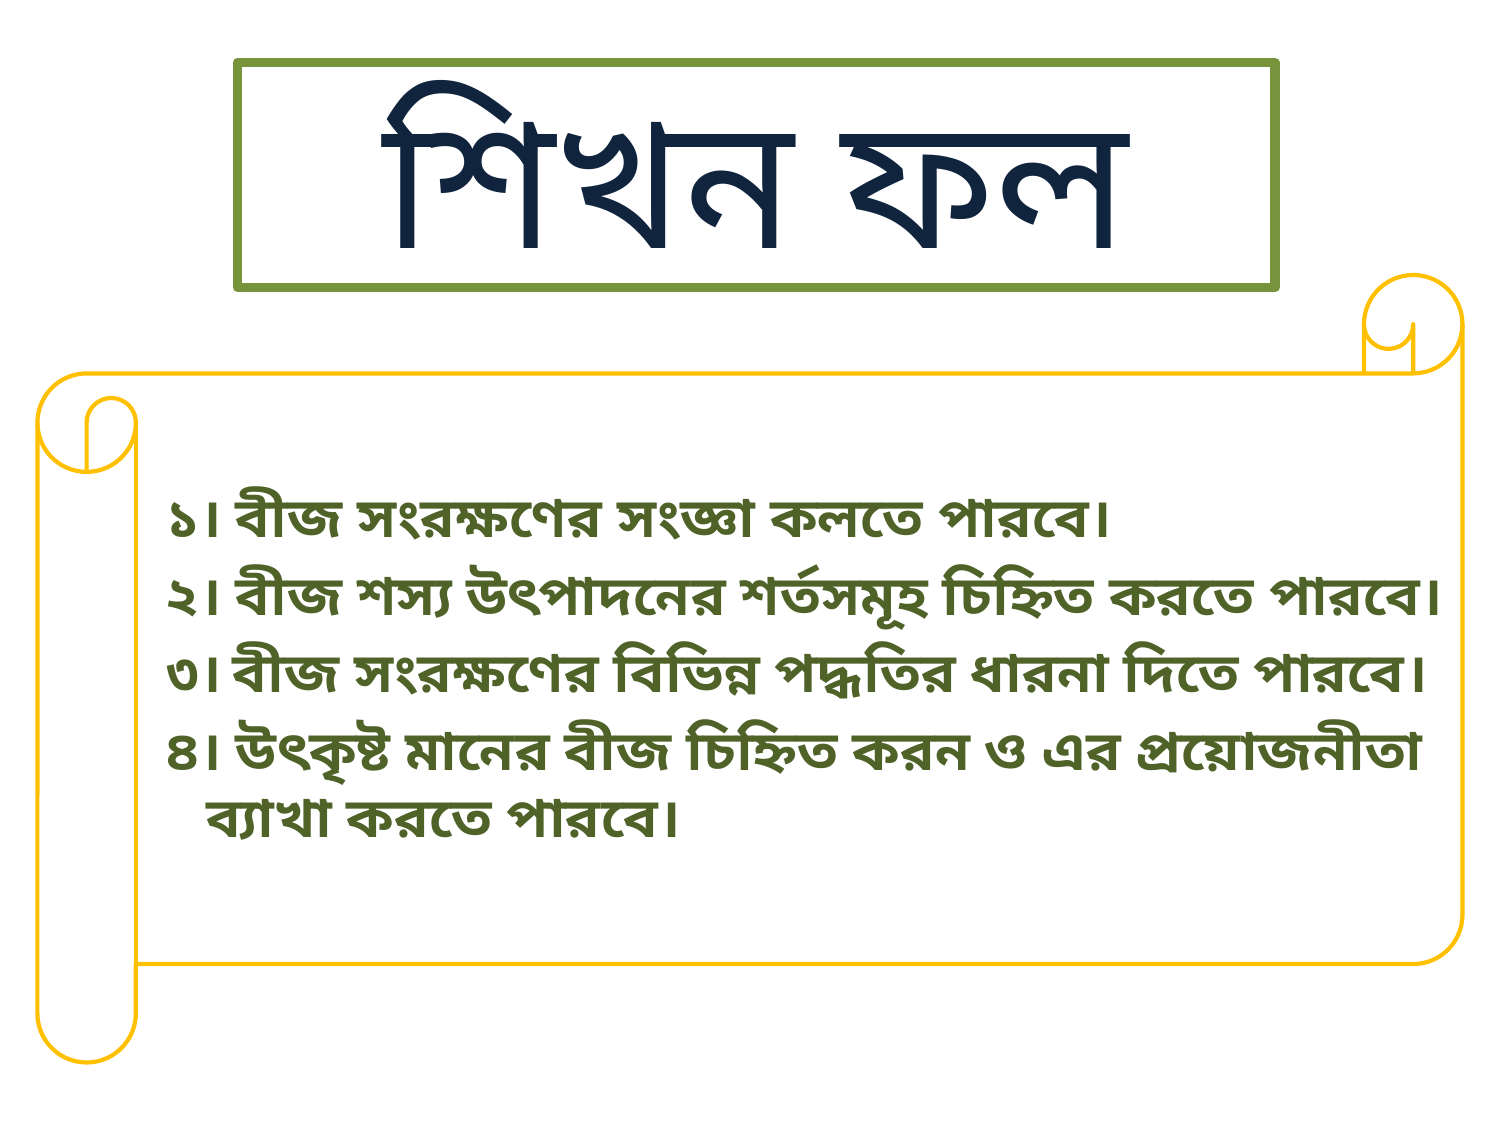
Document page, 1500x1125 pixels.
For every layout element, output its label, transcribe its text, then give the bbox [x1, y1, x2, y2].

list ১। বীজ সংরক্ষণের সংজ্ঞা কলতে পারবে। ২। বীজ শস্য উৎপাদনের শর্তসমূহ চিহ্নিত করতে পারবে। ৩। বীজ সংরক্ষণের বিভিন্ন পদ্ধতির ধারনা দিতে পারবে। ৪। উৎকৃষ্ট মানের বীজ চিহ্নিত করন ও এর প্রয়োজনীতা ব্যাখা করতে পারবে। [150, 931, 1463, 988]
text_box [35, 272, 1465, 1065]
title শিখন ফল [237, 62, 1275, 288]
